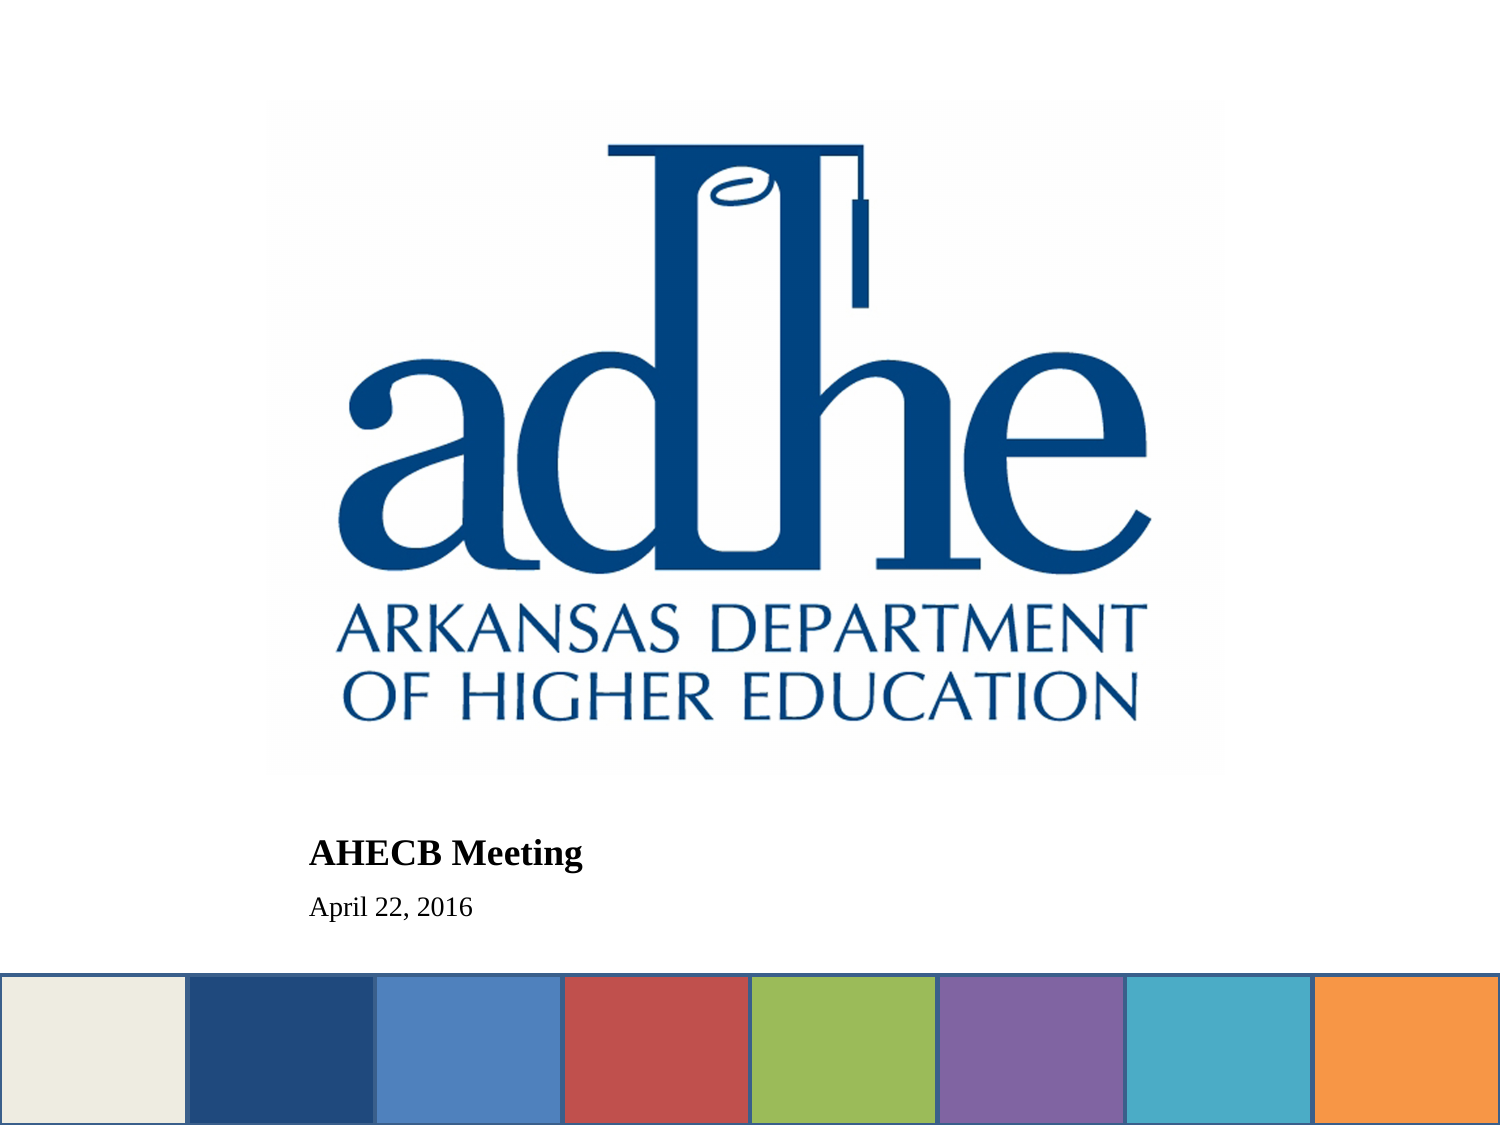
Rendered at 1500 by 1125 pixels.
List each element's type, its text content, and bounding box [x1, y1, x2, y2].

title AHECB Meeting [294, 787, 1194, 880]
list April 22, 2016 [294, 880, 1194, 1013]
